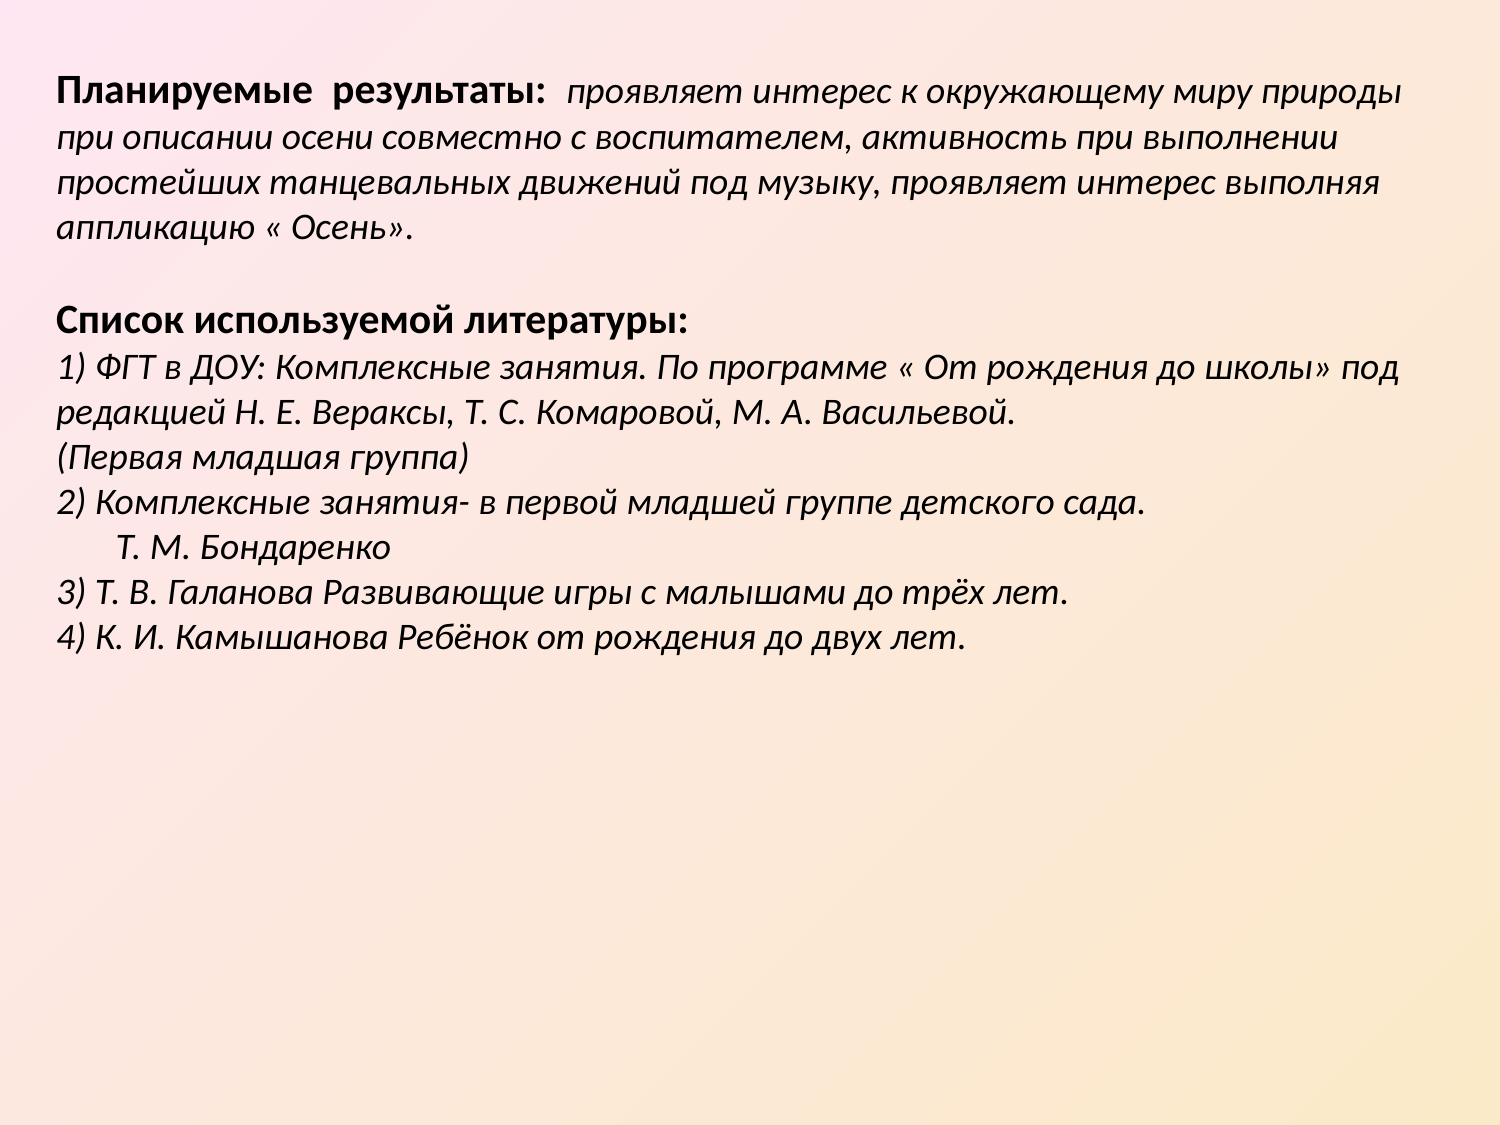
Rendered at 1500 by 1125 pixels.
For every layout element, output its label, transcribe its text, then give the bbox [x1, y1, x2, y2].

text_box Планируемые результаты: проявляет интерес к окружающему миру природы при описании осени совместно с воспитателем, активность при выполнении простейших танцевальных движений под музыку, проявляет интерес выполняя аппликацию « Осень». Список используемой литературы: 1) ФГТ в ДОУ: Комплексные занятия. По программе « От рождения до школы» под редакцией Н. Е. Вераксы, Т. С. Комаровой, М. А. Васильевой. (Первая младшая группа) 2) Комплексные занятия- в первой младшей группе детского сада. Т. М. Бондаренко 3) Т. В. Галанова Развивающие игры с малышами до трёх лет. 4) К. И. Камышанова Ребёнок от рождения до двух лет. [41, 54, 1459, 715]
